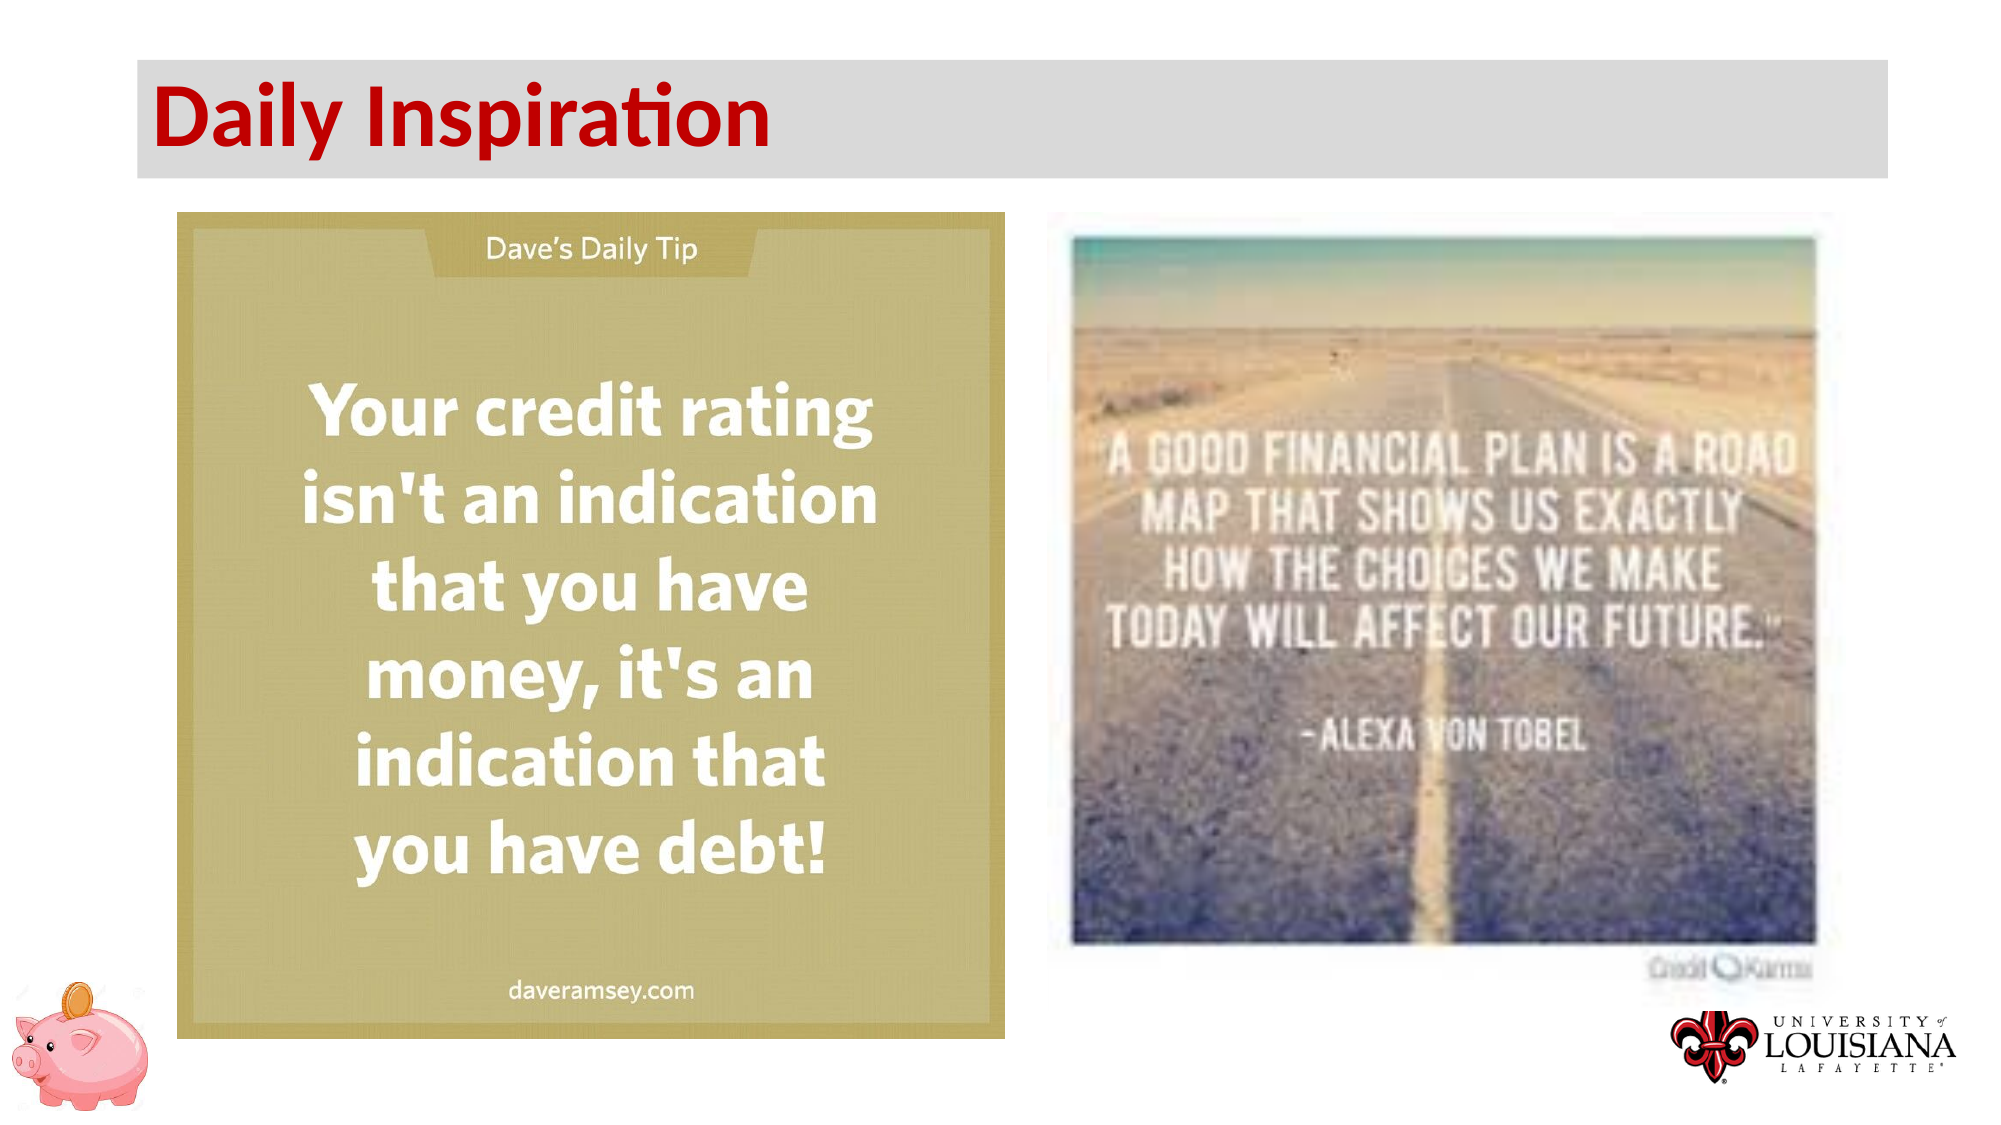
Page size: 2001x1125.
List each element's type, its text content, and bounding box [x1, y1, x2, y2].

picture [177, 212, 1005, 1039]
text_box Daily Inspiration [137, 59, 1888, 179]
picture [1047, 212, 1982, 1091]
picture [12, 982, 148, 1111]
